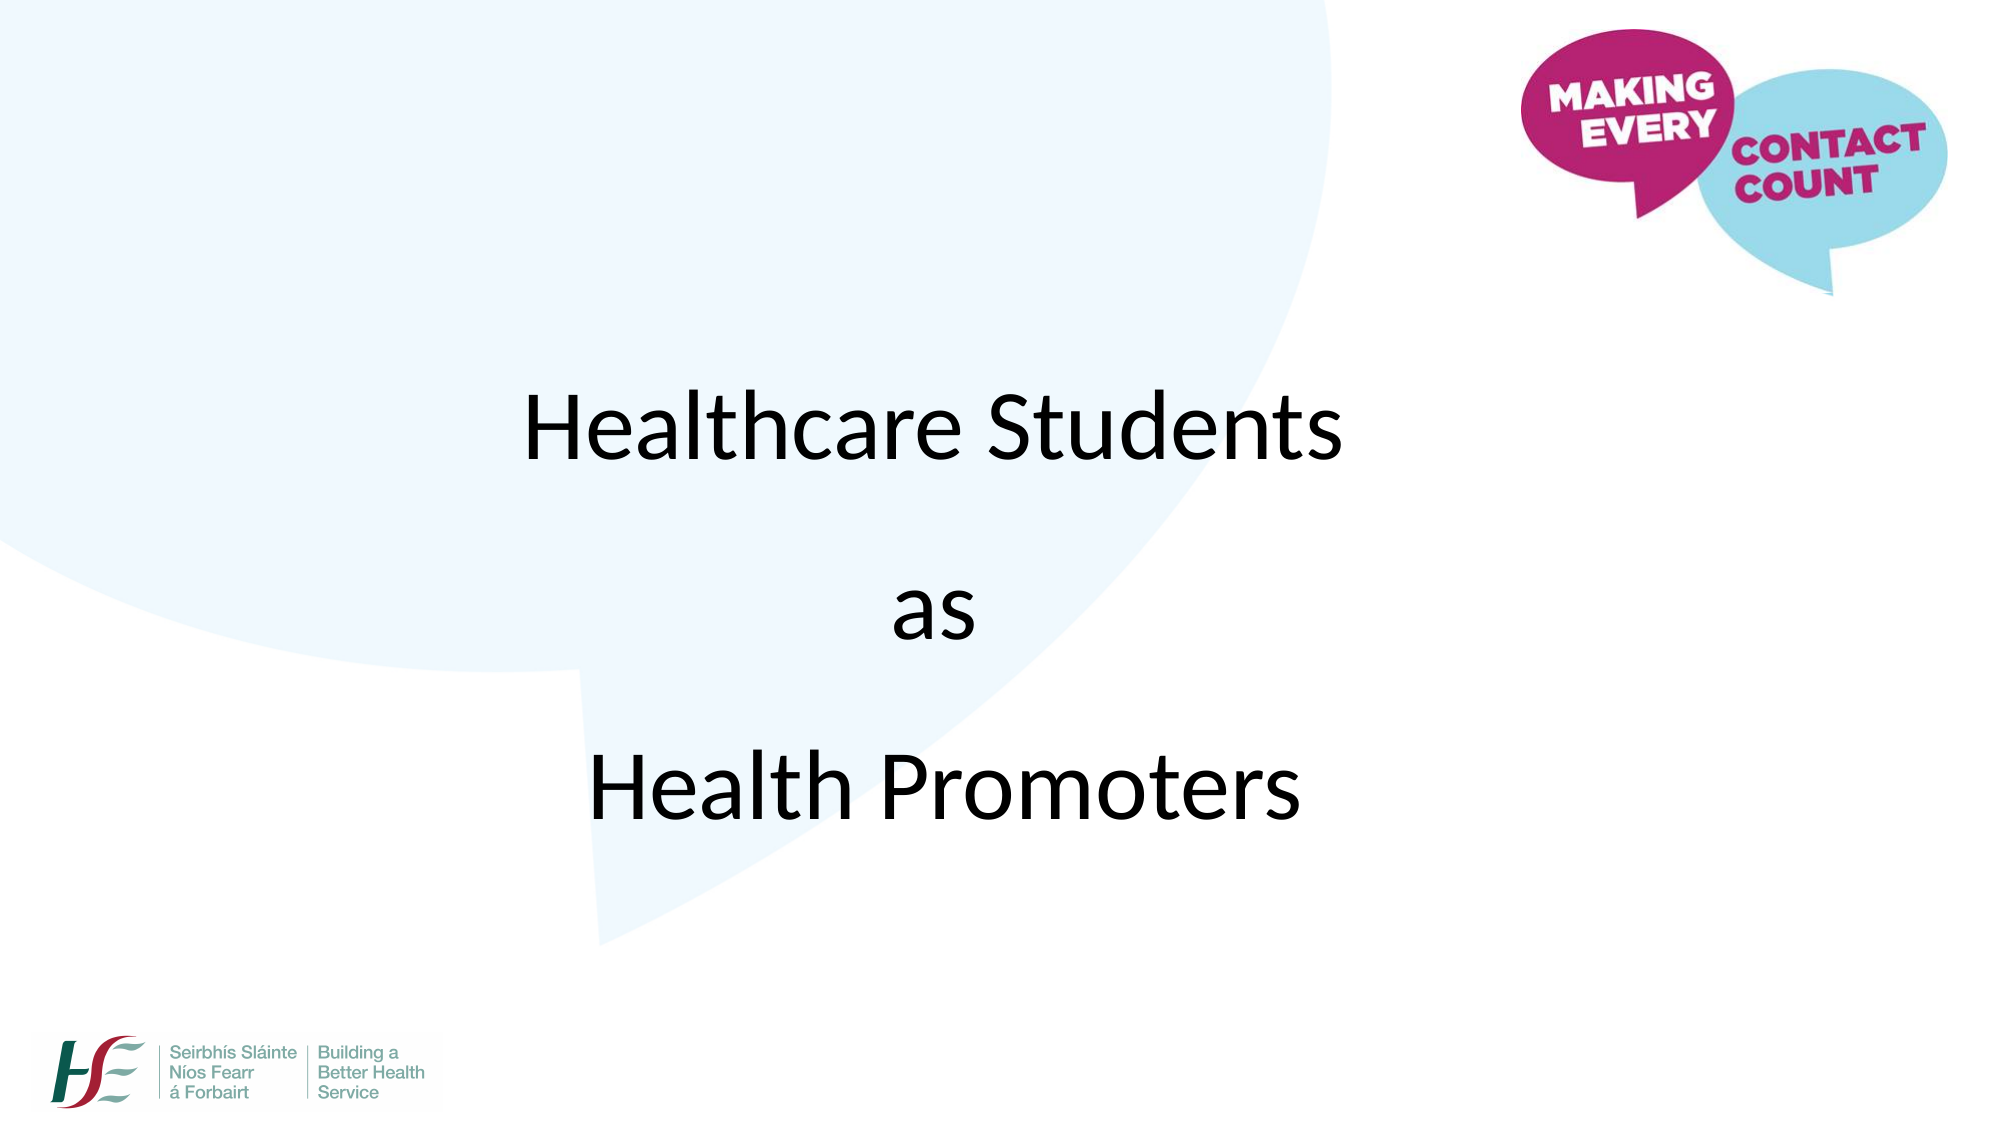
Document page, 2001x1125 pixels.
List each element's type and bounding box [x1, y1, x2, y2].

picture [0, 0, 1998, 1112]
list [1521, 29, 1948, 293]
